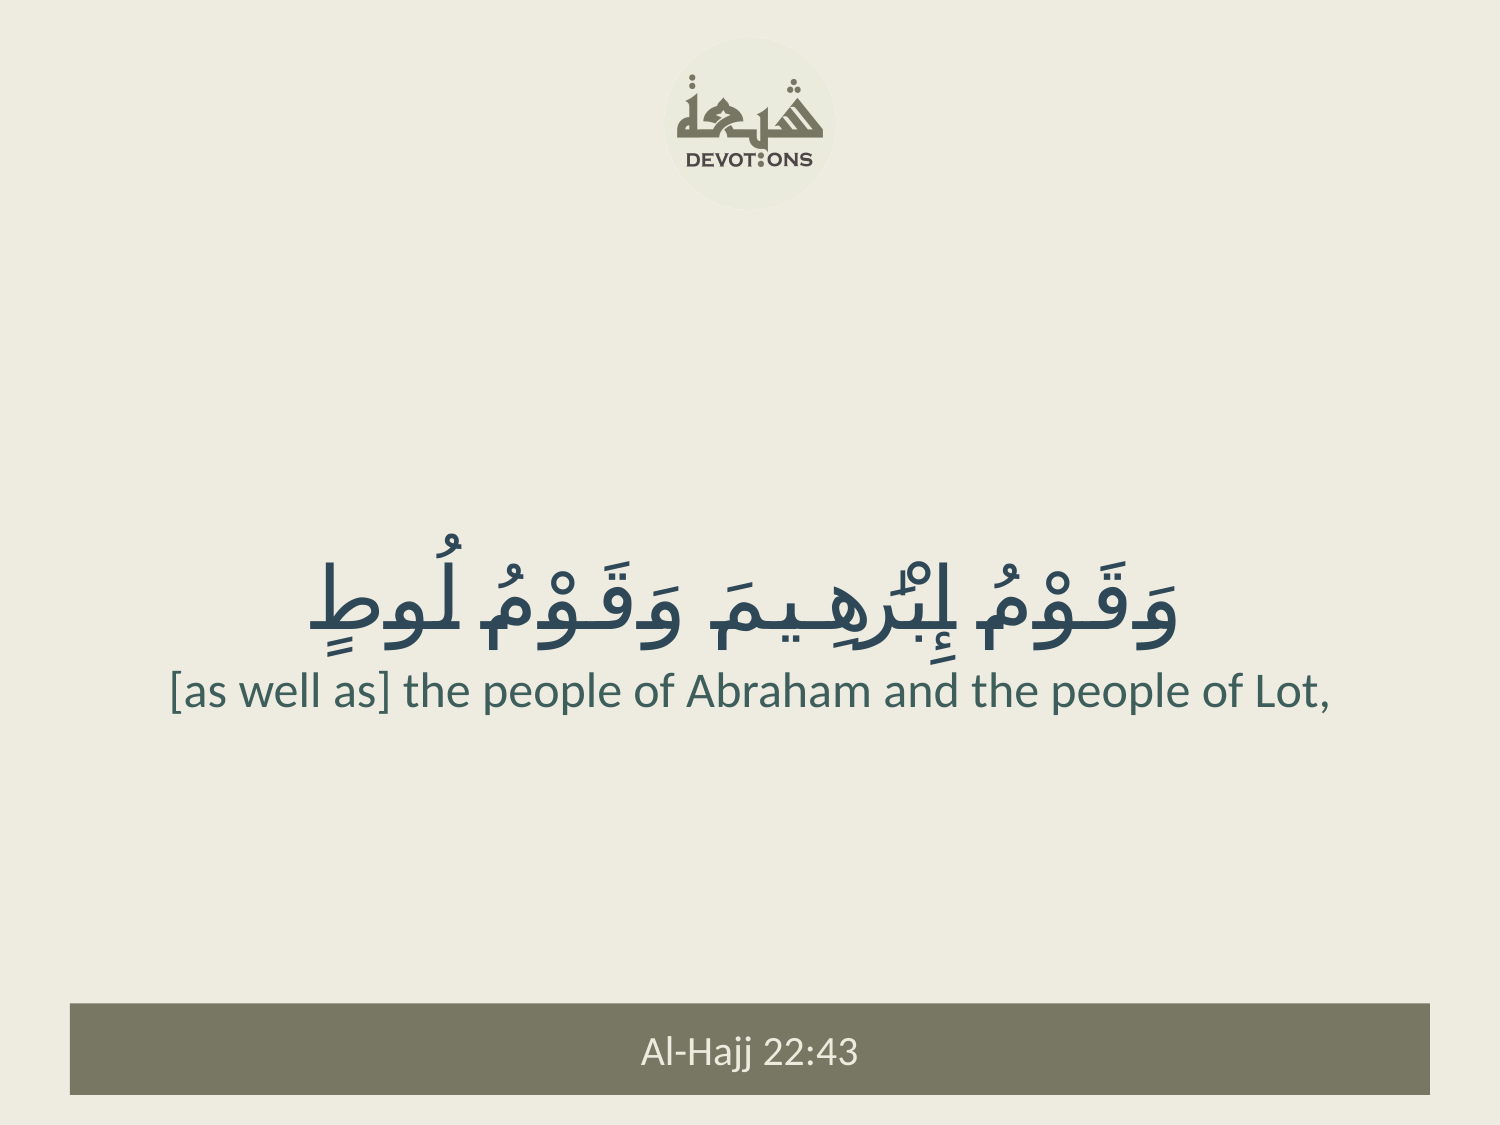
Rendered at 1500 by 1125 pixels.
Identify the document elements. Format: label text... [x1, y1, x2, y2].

list Al-Hajj 22:43 [69, 1003, 1430, 1095]
list وَقَوْمُ إِبْرَٰهِيمَ وَقَوْمُ لُوطٍ [as well as] the people of Abraham and the people of Lot, [69, 203, 1430, 1003]
picture [656, 29, 844, 203]
